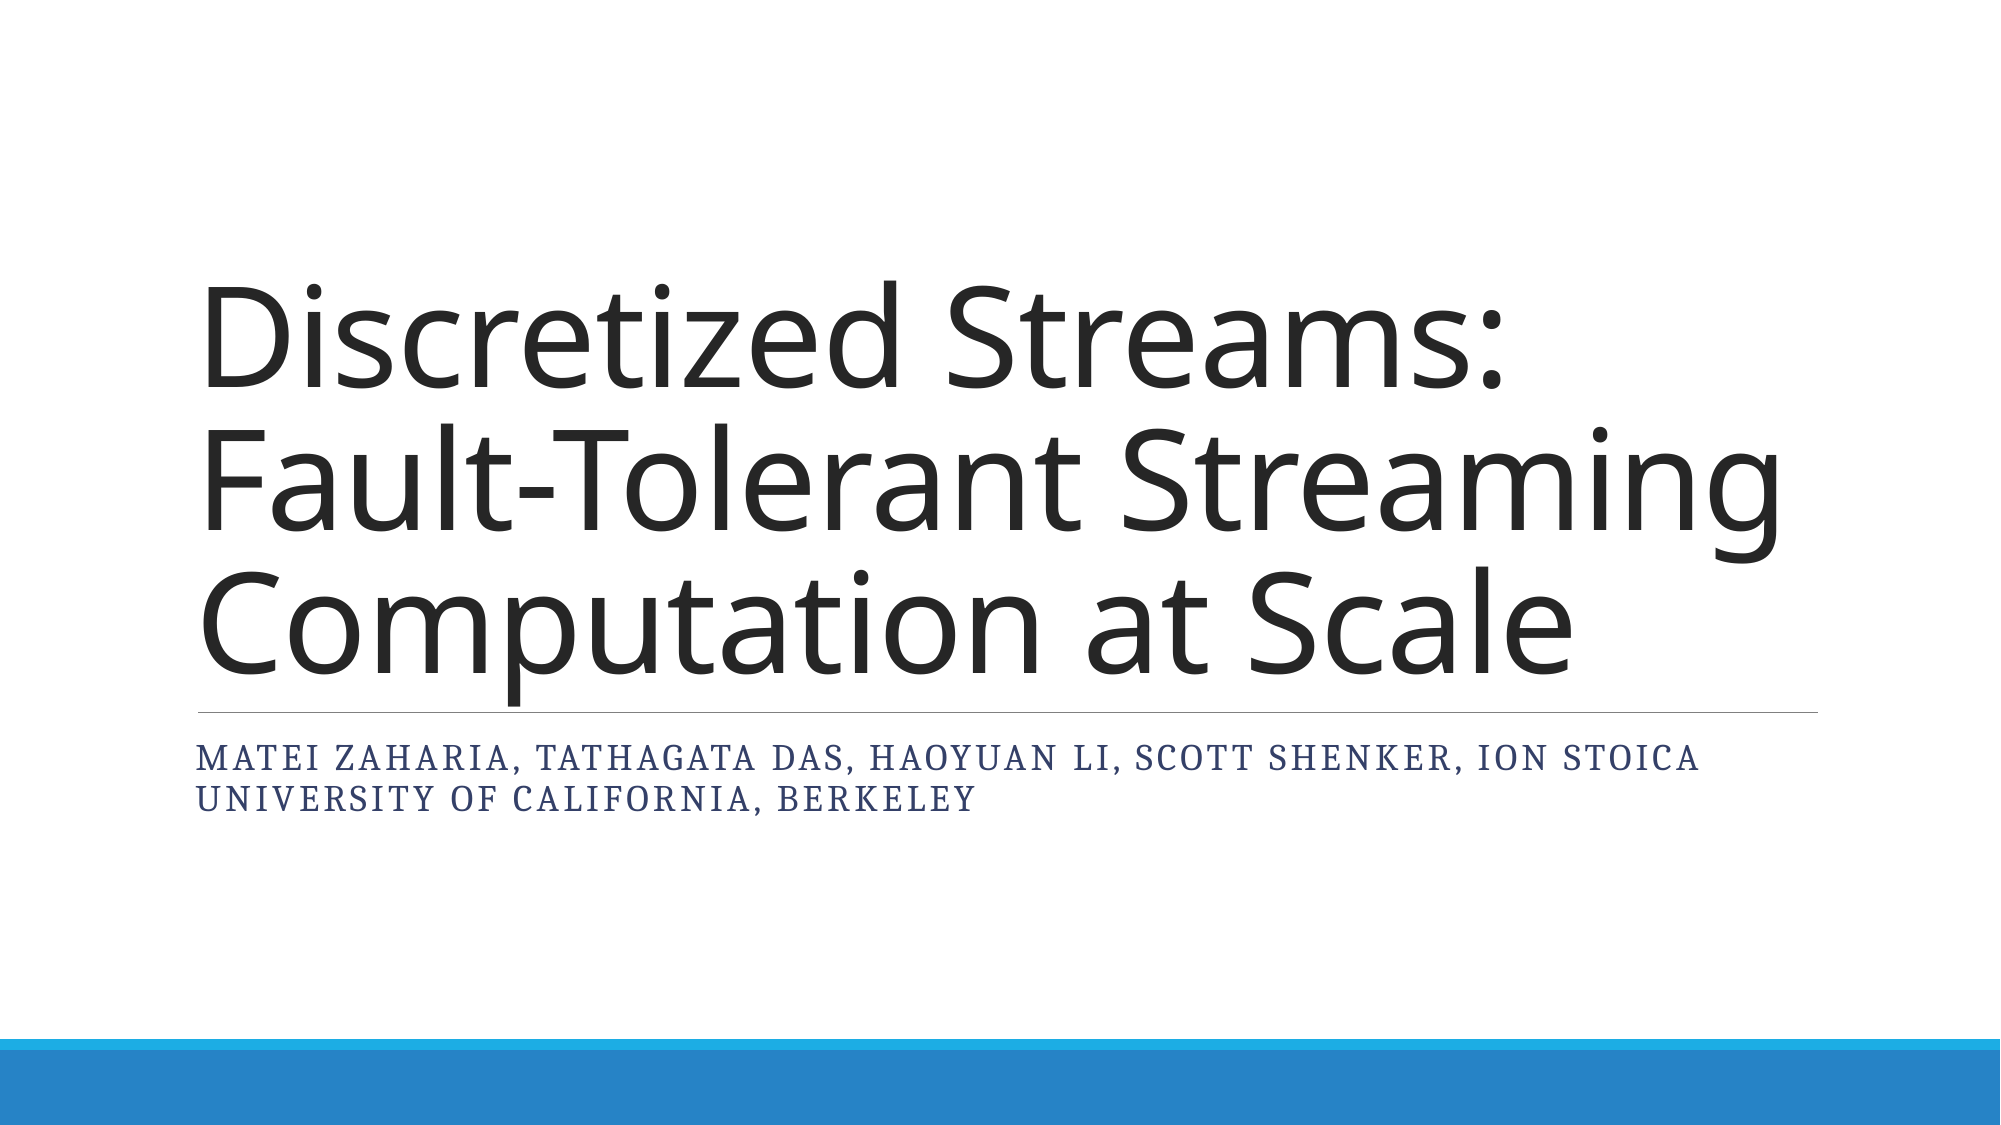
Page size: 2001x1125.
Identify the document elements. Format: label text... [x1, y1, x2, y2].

title Discretized Streams: Fault-Tolerant Streaming Computation at Scale [180, 124, 1830, 710]
subtitle Matei Zaharia, Tathagata Das, Haoyuan Li, Scott Shenker, Ion Stoica University of California, Berkeley [180, 730, 1831, 919]
